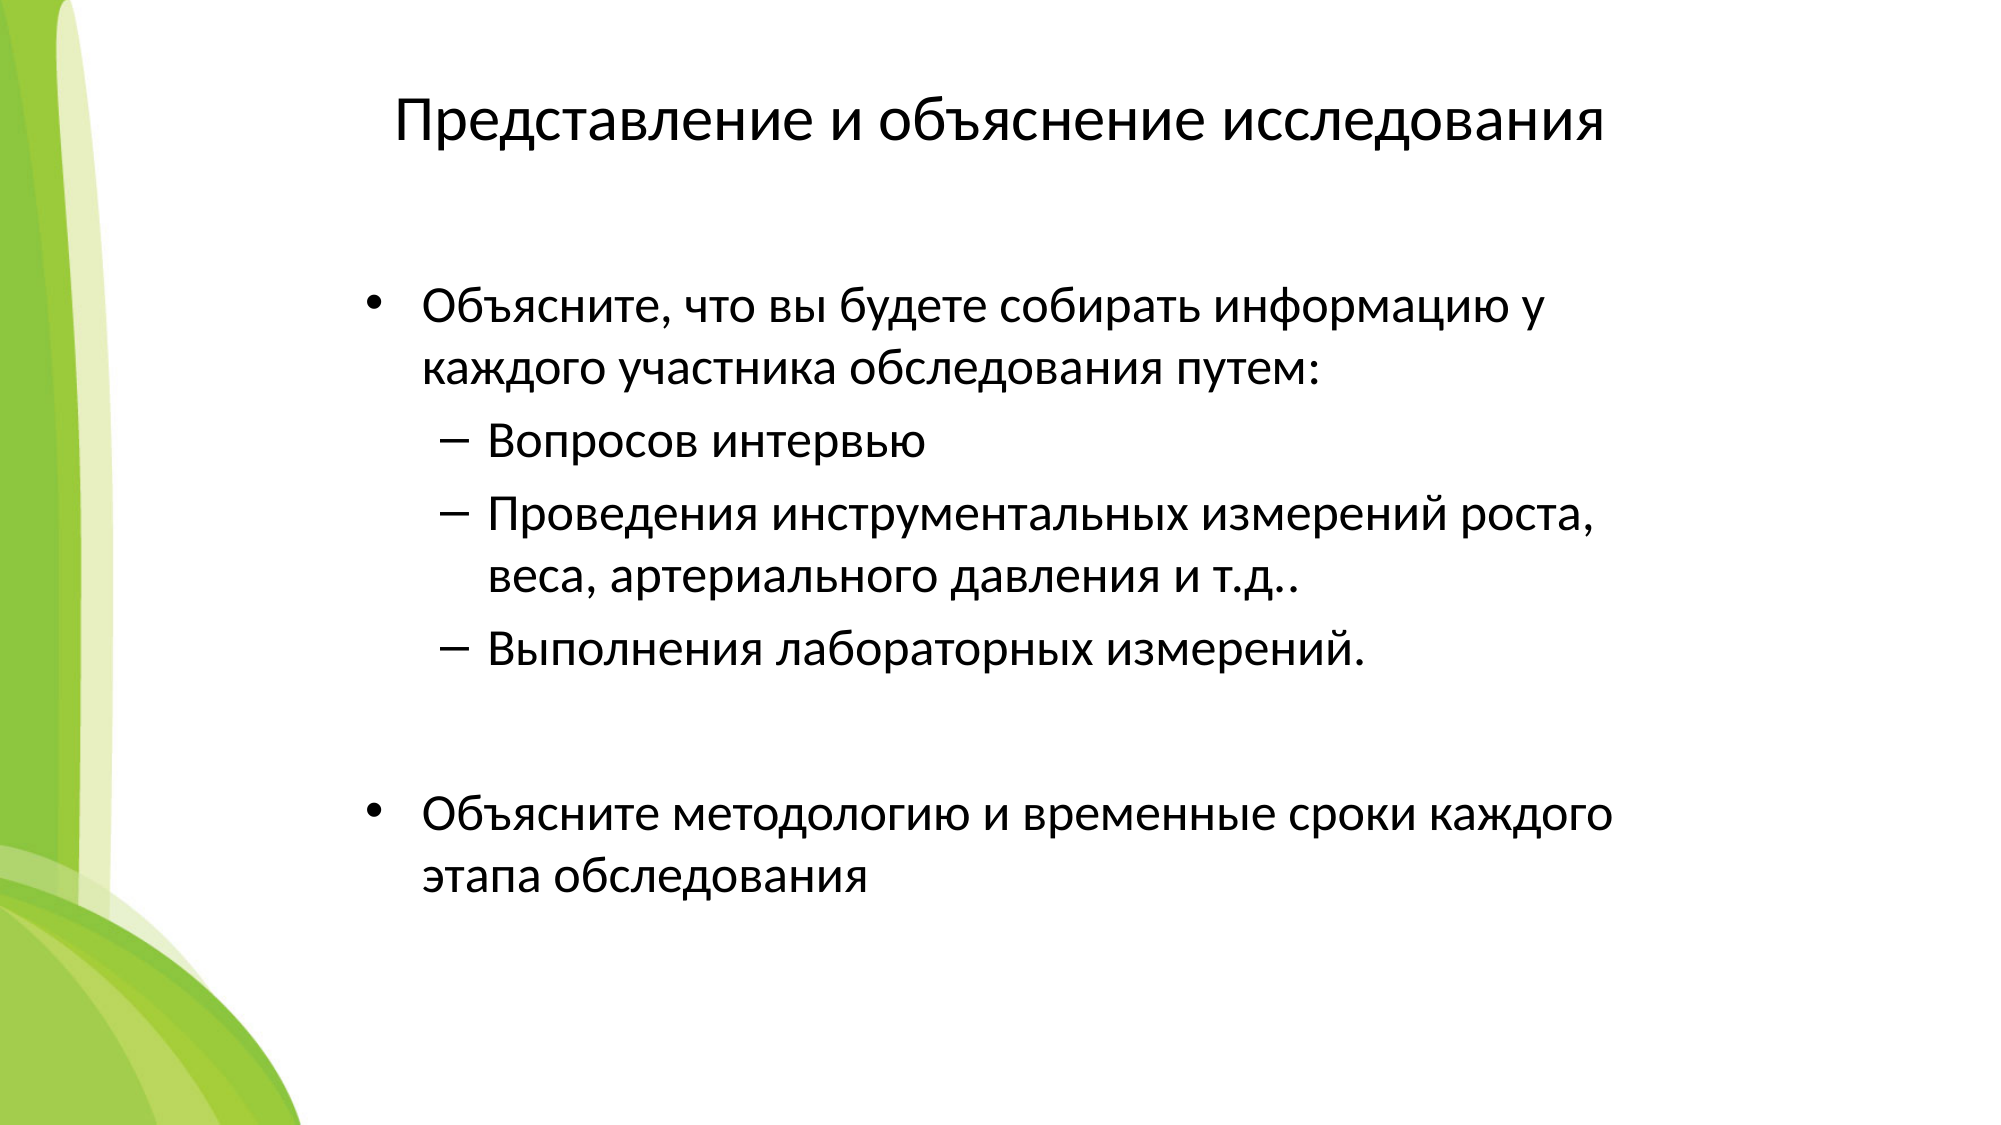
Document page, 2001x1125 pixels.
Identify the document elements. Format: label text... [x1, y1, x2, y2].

list Объясните, что вы будете собирать информацию у каждого участника обследования путем: Вопросов интервью Проведения инструментальных измерений роста, веса, артериального давления и т.д.. Выполнения лабораторных измерений. Объясните методологию и временные сроки каждого этапа обследования [350, 262, 1688, 1094]
picture [0, 0, 2001, 1125]
title Представление и объяснение исследования [249, 45, 1750, 185]
